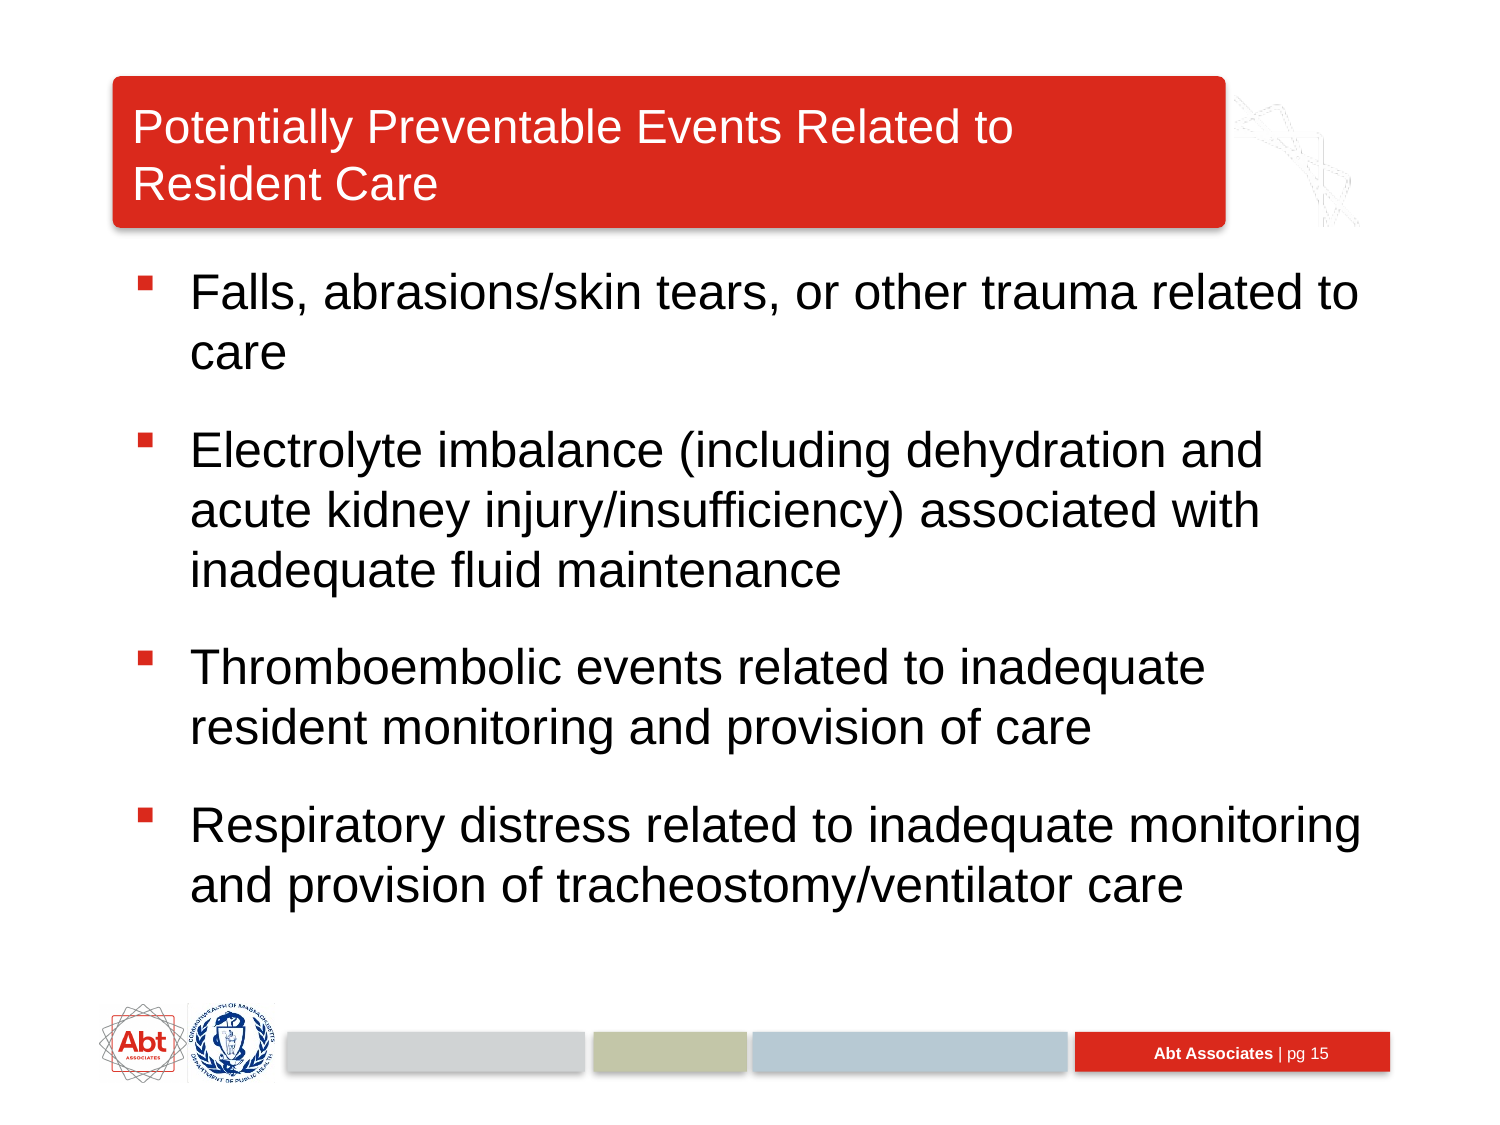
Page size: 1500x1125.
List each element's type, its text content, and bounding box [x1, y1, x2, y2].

picture [1234, 77, 1385, 227]
picture [99, 1004, 275, 1083]
list Falls, abrasions/skin tears, or other trauma related to care Electrolyte imbalance (including dehydration and acute kidney injury/insufficiency) associated with inadequate fluid maintenance Thromboembolic events related to inadequate resident monitoring and provision of care Respiratory distress related to inadequate monitoring and provision of tracheostomy/ventilator care [118, 252, 1386, 1007]
title Potentially Preventable Events Related to Resident Care [116, 77, 1224, 229]
